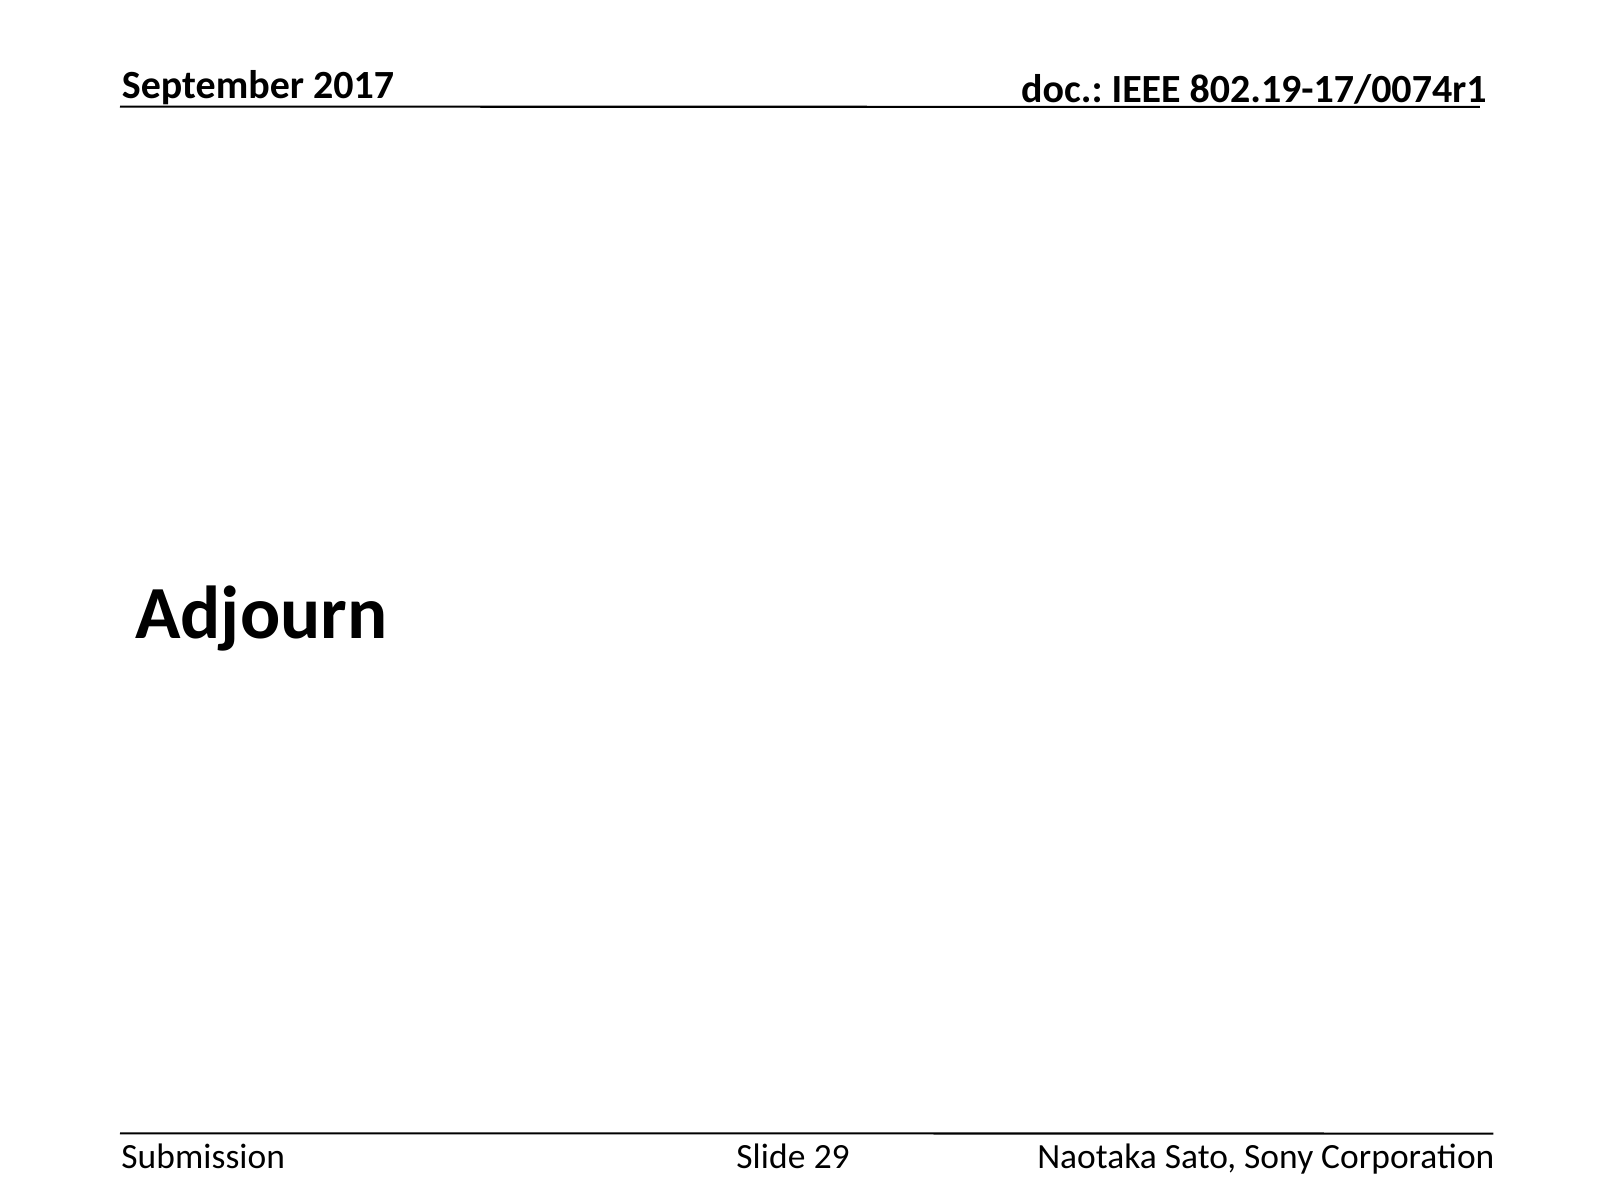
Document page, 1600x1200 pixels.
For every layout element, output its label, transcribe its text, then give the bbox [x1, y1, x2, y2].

list Adjourn [119, 262, 1480, 1126]
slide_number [121, 58, 451, 107]
footer Naotaka Sato, Sony Corporation [937, 1132, 1495, 1174]
slide_number Slide 29 [733, 1132, 854, 1197]
